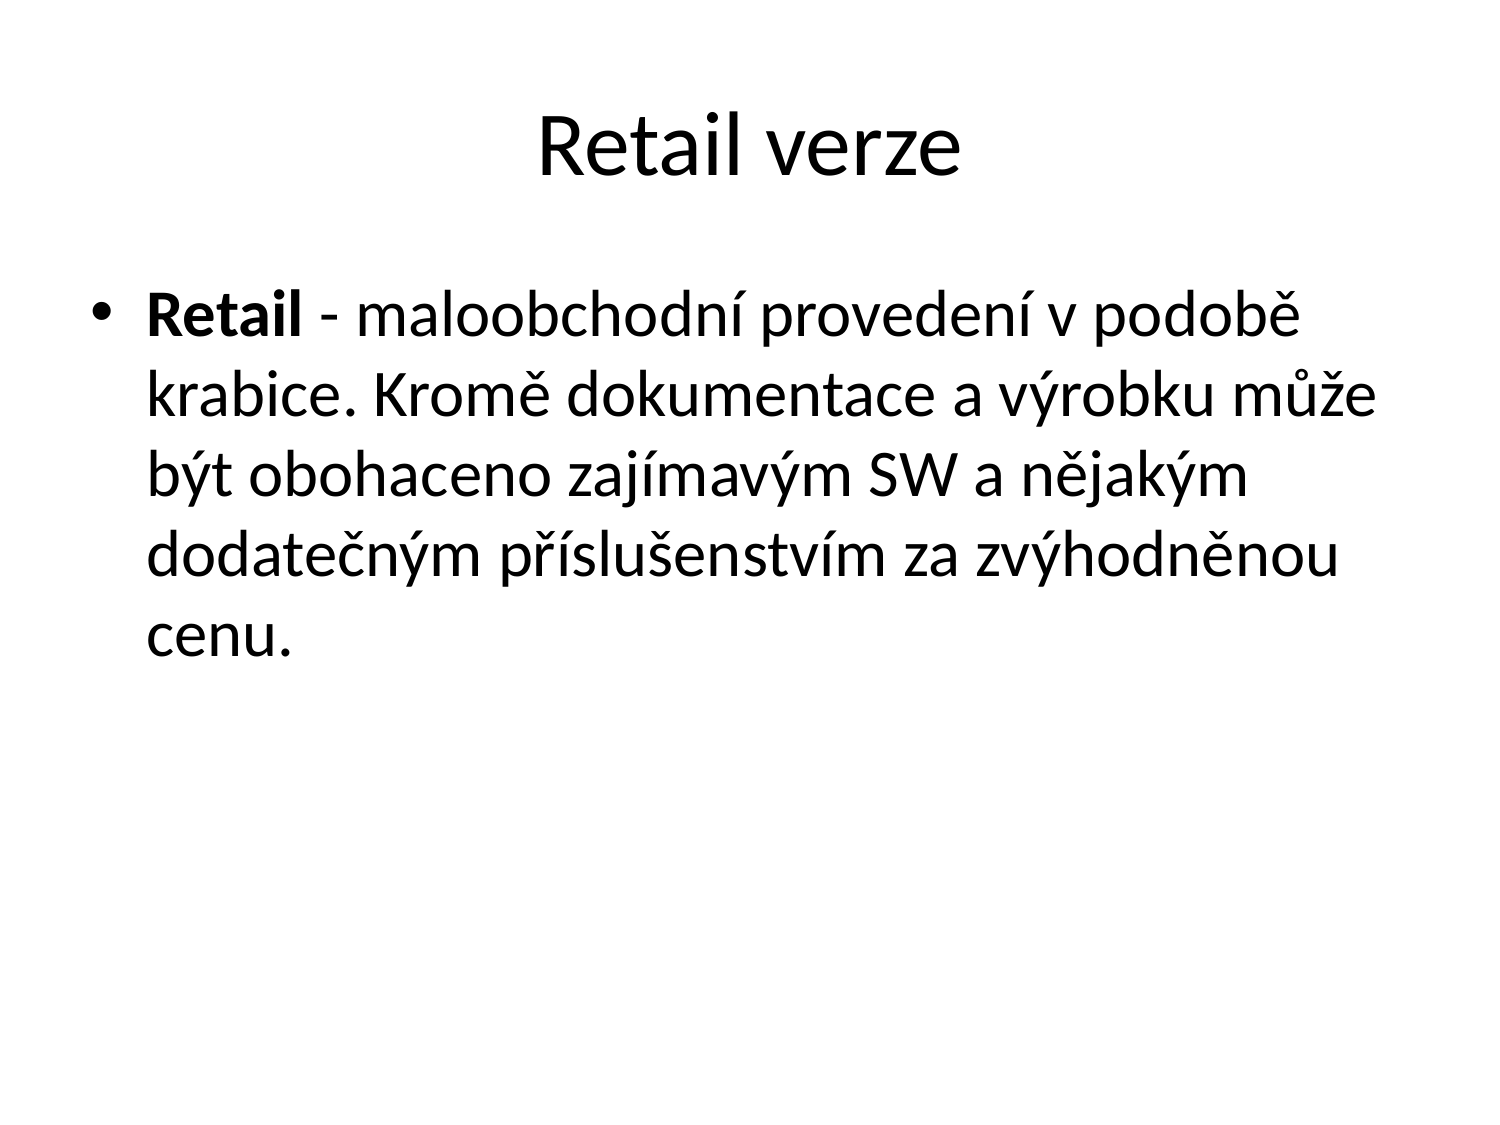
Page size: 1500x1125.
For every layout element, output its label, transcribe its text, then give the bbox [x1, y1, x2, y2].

list Retail - maloobchodní provedení v podobě krabice. Kromě dokumentace a výrobku může být obohaceno zajímavým SW a nějakým dodatečným příslušenstvím za zvýhodněnou cenu. [75, 262, 1425, 1005]
title Retail verze [75, 45, 1425, 233]
